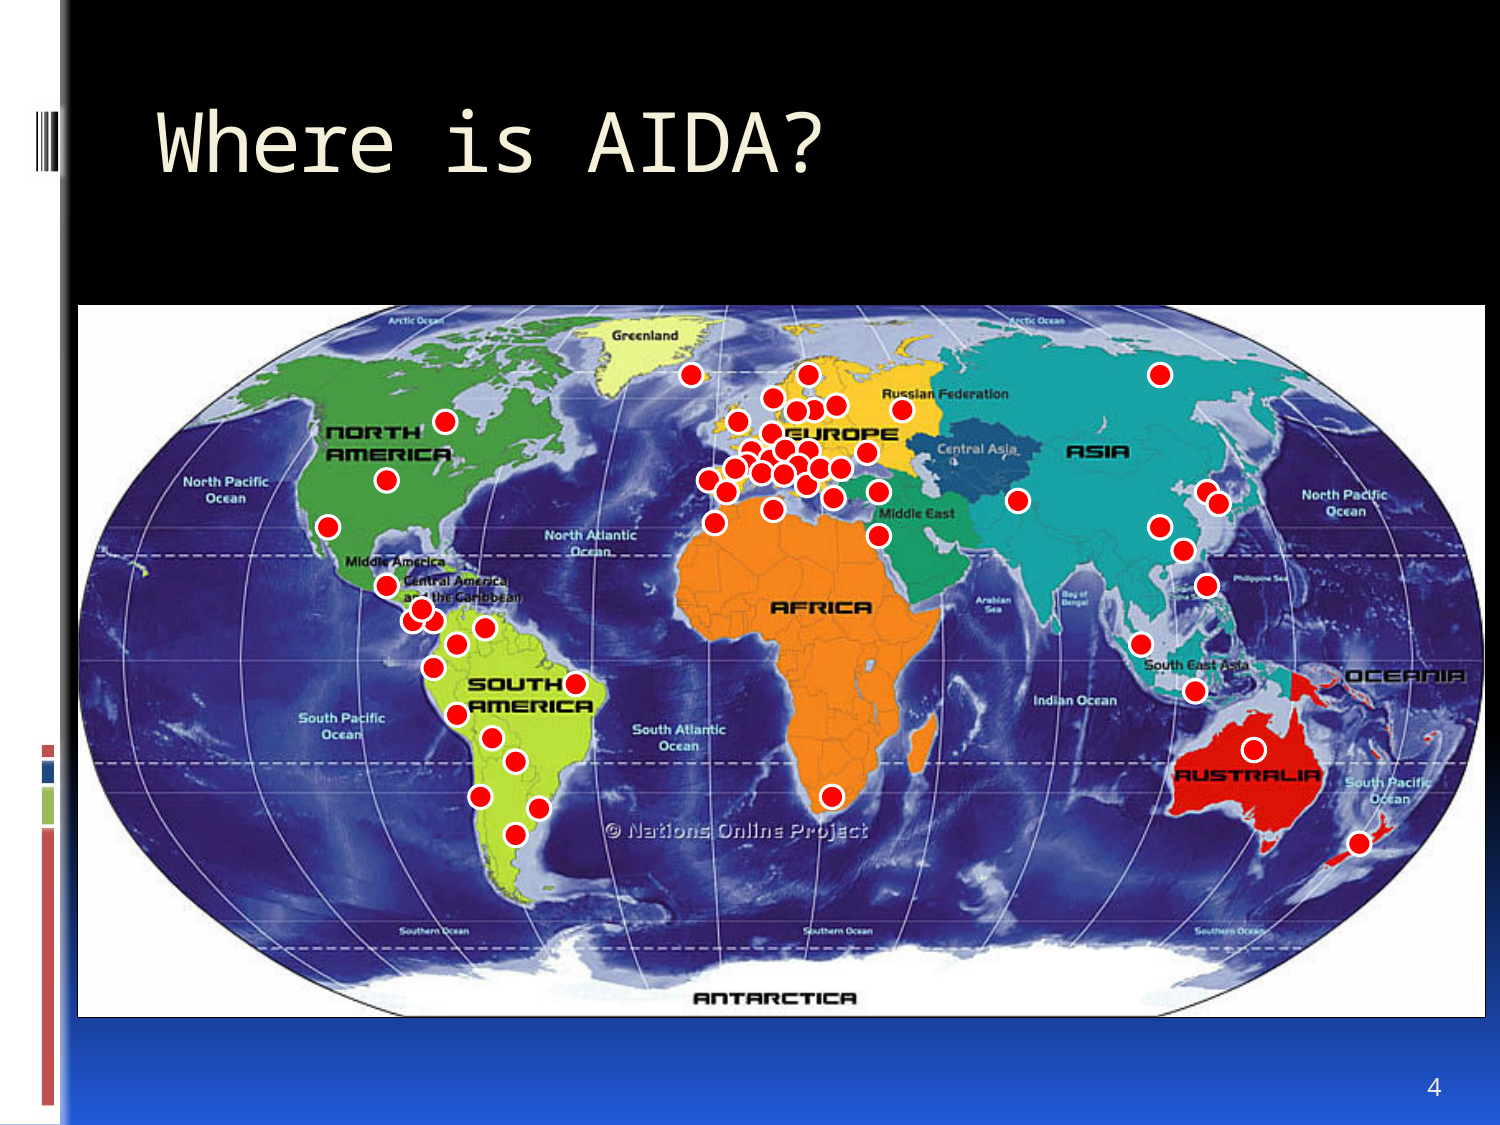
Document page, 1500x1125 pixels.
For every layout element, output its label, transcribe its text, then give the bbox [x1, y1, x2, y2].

title Where is AIDA? [140, 82, 1447, 232]
picture [77, 304, 1486, 1019]
slide_number 4 [1412, 1052, 1488, 1113]
